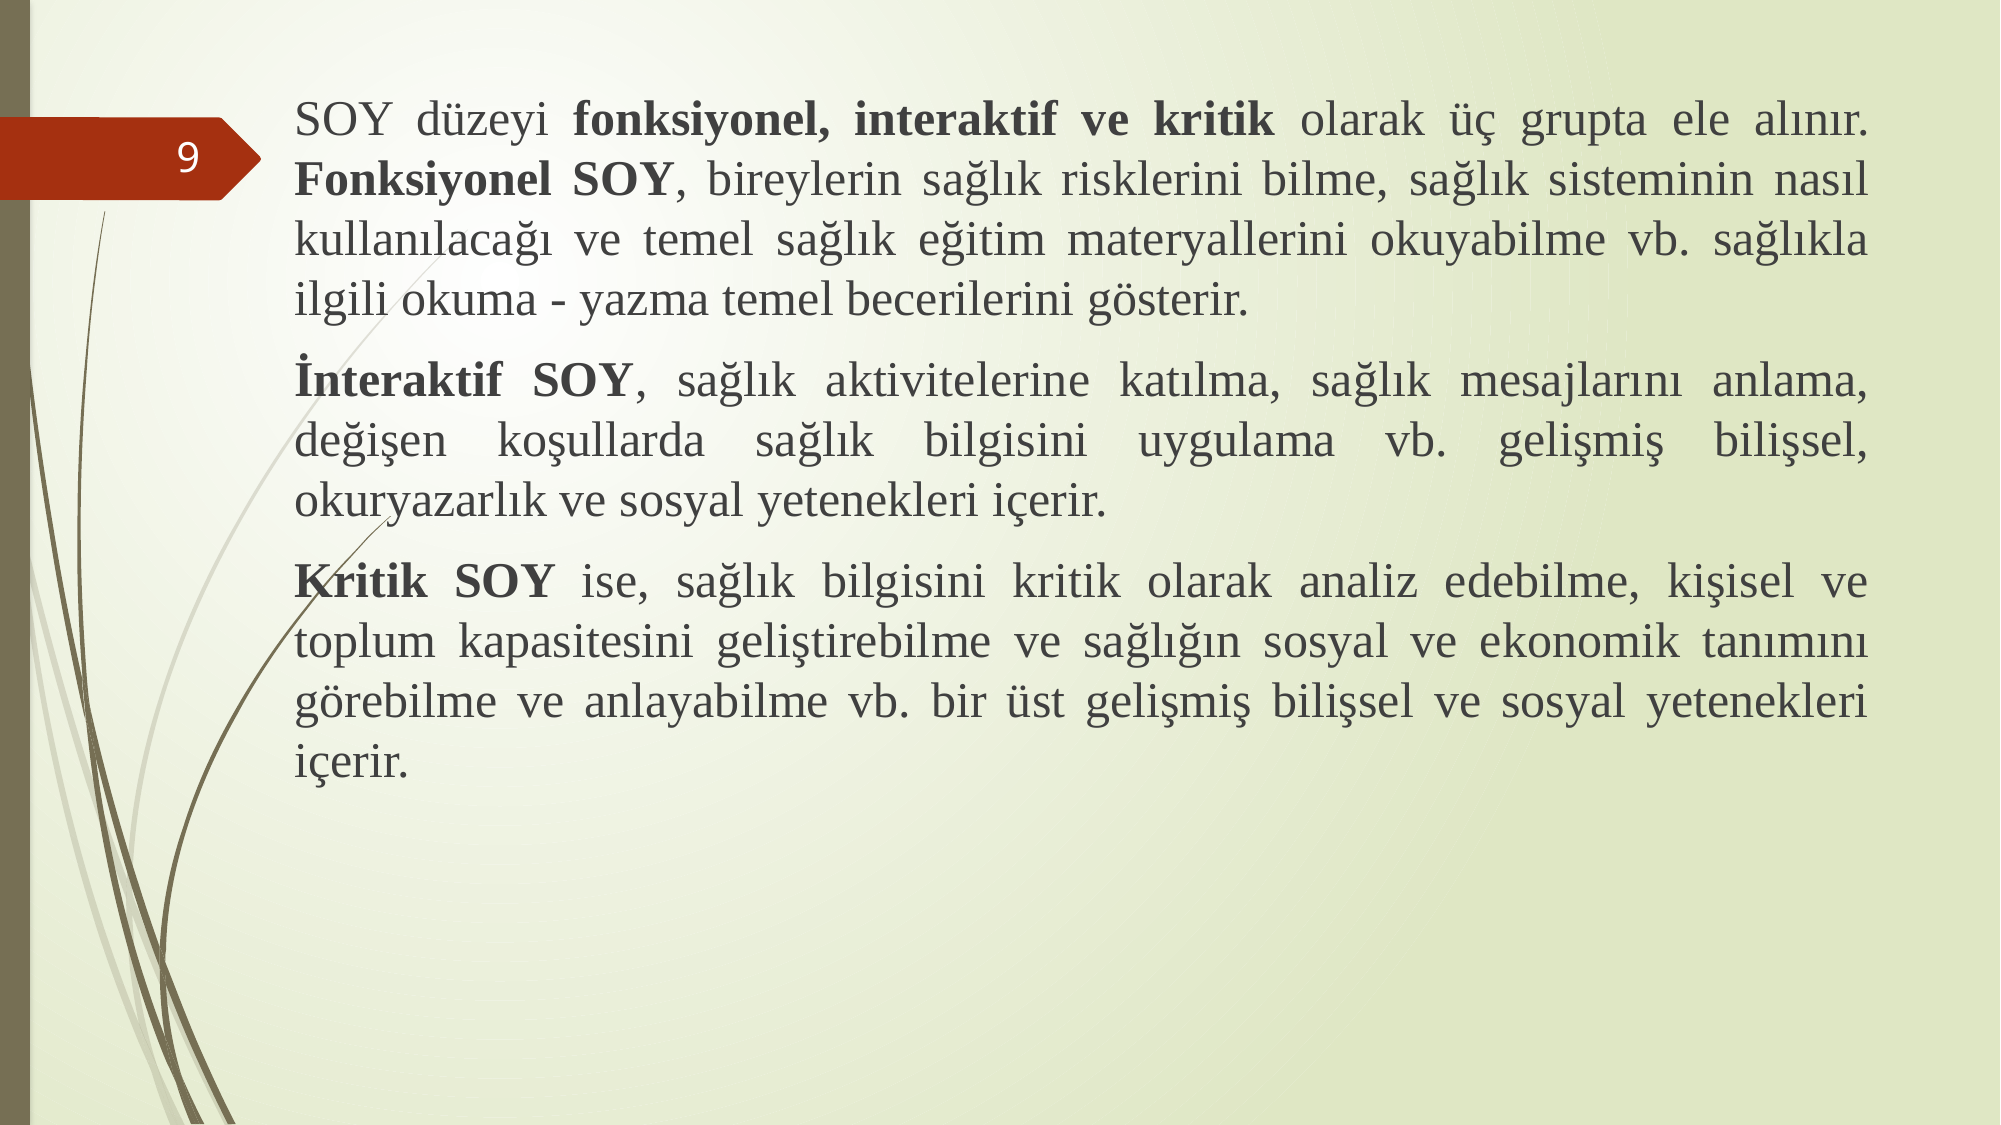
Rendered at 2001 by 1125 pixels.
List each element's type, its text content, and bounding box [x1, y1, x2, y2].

list SOY düzeyi fonksiyonel, interaktif ve kritik olarak üç grupta ele alınır. Fonksiyonel SOY, bireylerin sağlık risklerini bilme, sağlık sisteminin nasıl kullanılacağı ve temel sağlık eğitim materyallerini okuyabilme vb. sağlıkla ilgili okuma - yazma temel becerilerini gösterir. İnteraktif SOY, sağlık aktivitelerine katılma, sağlık mesajlarını anlama, değişen koşullarda sağlık bilgisini uygulama vb. gelişmiş bilişsel, okuryazarlık ve sosyal yetenekleri içerir. Kritik SOY ise, sağlık bilgisini kritik olarak analiz edebilme, kişisel ve toplum kapasitesini geliştirebilme ve sağlığın sosyal ve ekonomik tanımını görebilme ve anlayabilme vb. bir üst gelişmiş bilişsel ve sosyal yetenekleri içerir. [279, 78, 1886, 1047]
slide_number 9 [87, 129, 216, 190]
